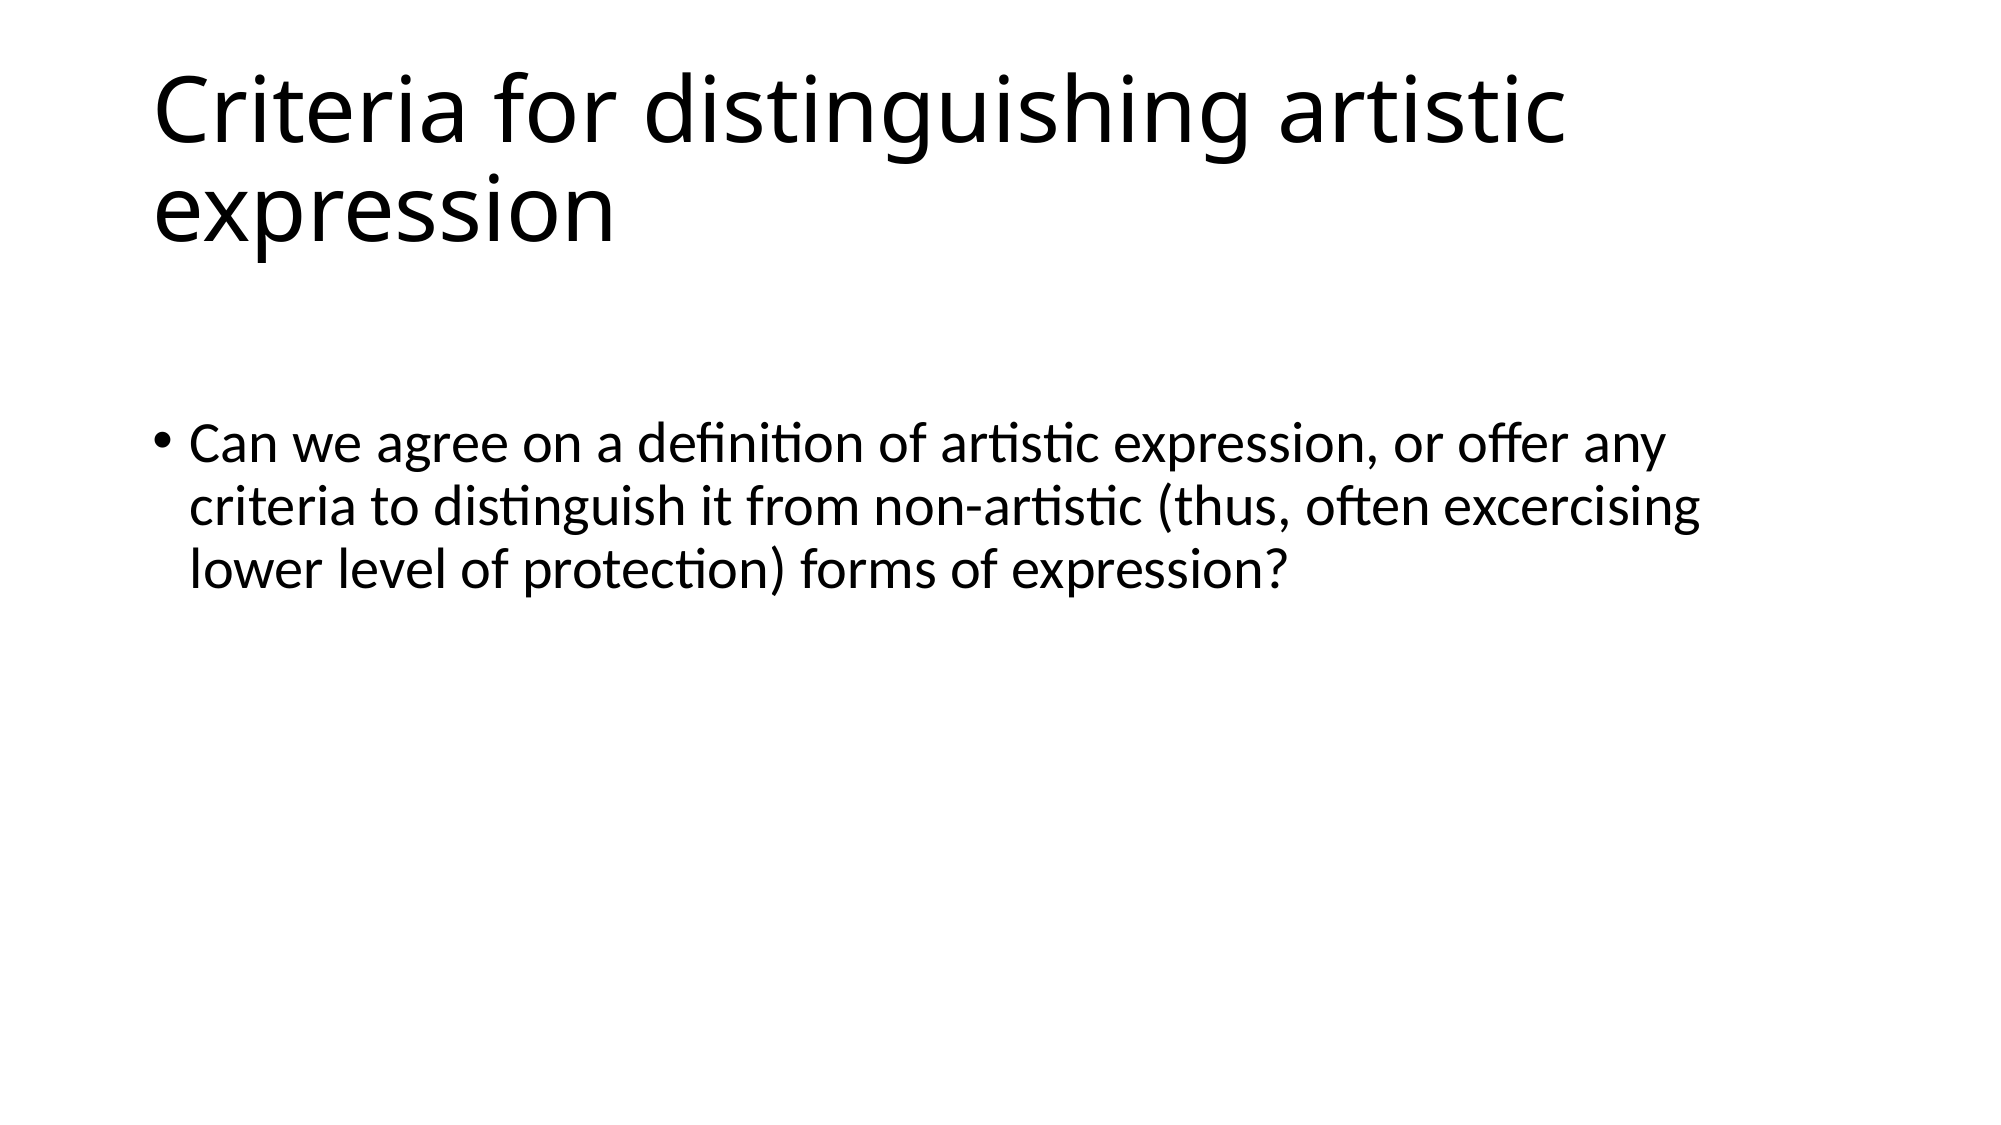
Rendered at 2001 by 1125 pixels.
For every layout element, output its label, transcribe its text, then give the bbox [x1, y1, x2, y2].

list Can we agree on a definition of artistic expression, or offer any criteria to distinguish it from non-artistic (thus, often excercising lower level of protection) forms of expression? [137, 404, 1863, 1014]
title Criteria for distinguishing artistic expression [137, 53, 1863, 271]
